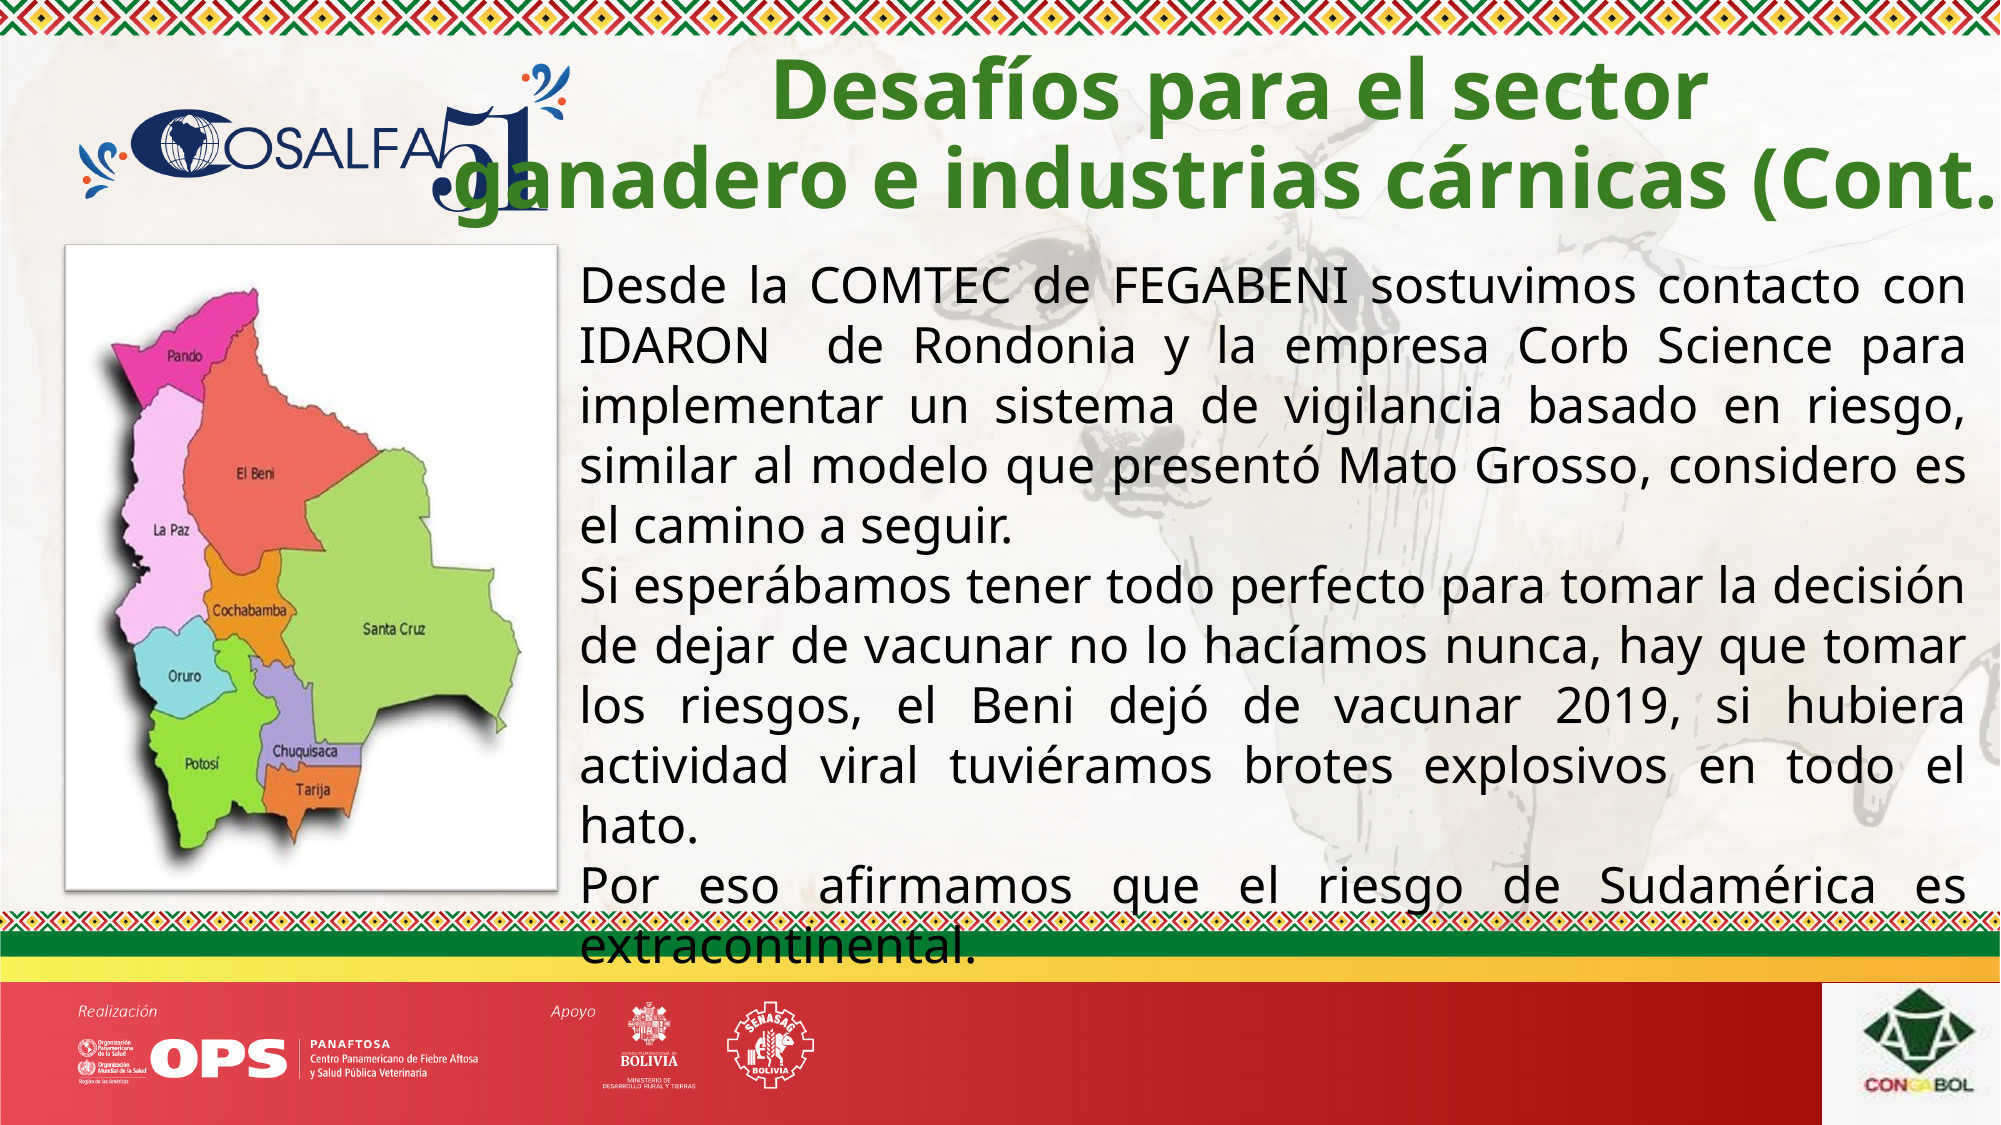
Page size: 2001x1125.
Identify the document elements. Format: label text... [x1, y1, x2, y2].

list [57, 237, 566, 903]
title Desafíos para el sector ganadero e industrias cárnicas (Cont.) [368, 28, 2000, 246]
text_box Desde la COMTEC de FEGABENI sostuvimos contacto con IDARON de Rondonia y la empresa Corb Science para implementar un sistema de vigilancia basado en riesgo, similar al modelo que presentó Mato Grosso, considero es el camino a seguir. Si esperábamos tener todo perfecto para tomar la decisión de dejar de vacunar no lo hacíamos nunca, hay que tomar los riesgos, el Beni dejó de vacunar 2019, si hubiera actividad viral tuviéramos brotes explosivos en todo el hato. Por eso afirmamos que el riesgo de Sudamérica es extracontinental. [564, 245, 1983, 981]
picture [0, 0, 2000, 1125]
